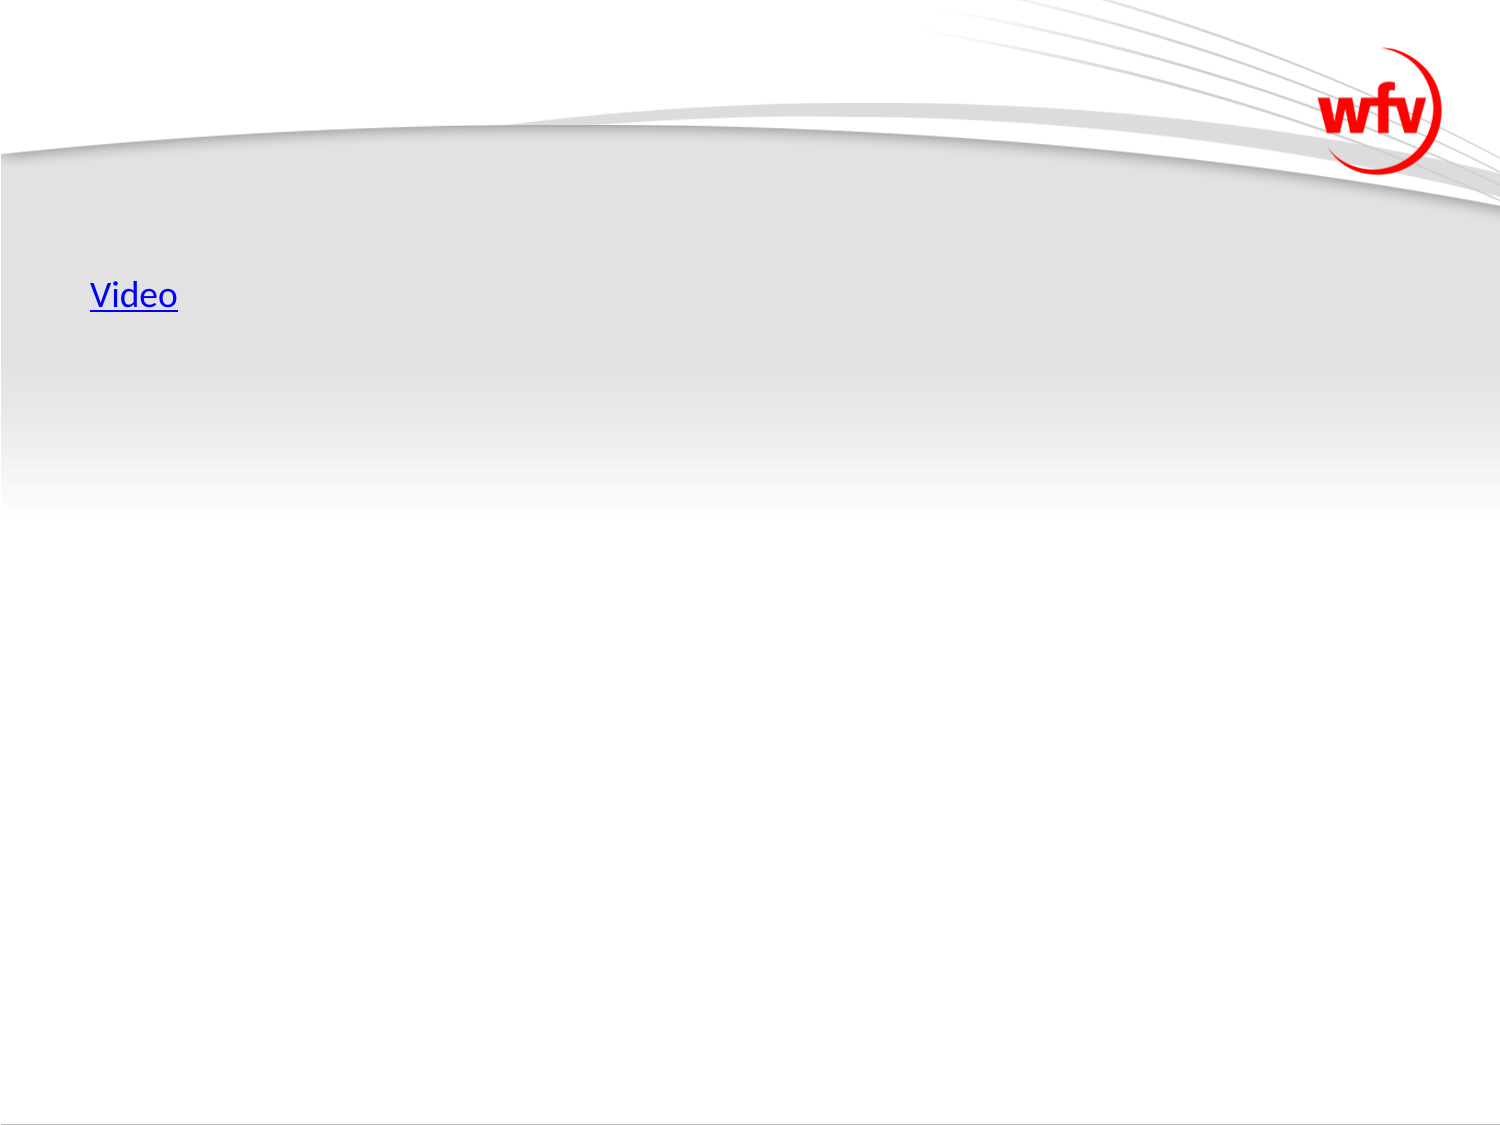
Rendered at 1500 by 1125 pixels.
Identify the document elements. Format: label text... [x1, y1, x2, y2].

list Video [75, 262, 1425, 1005]
picture [0, 0, 1500, 1125]
